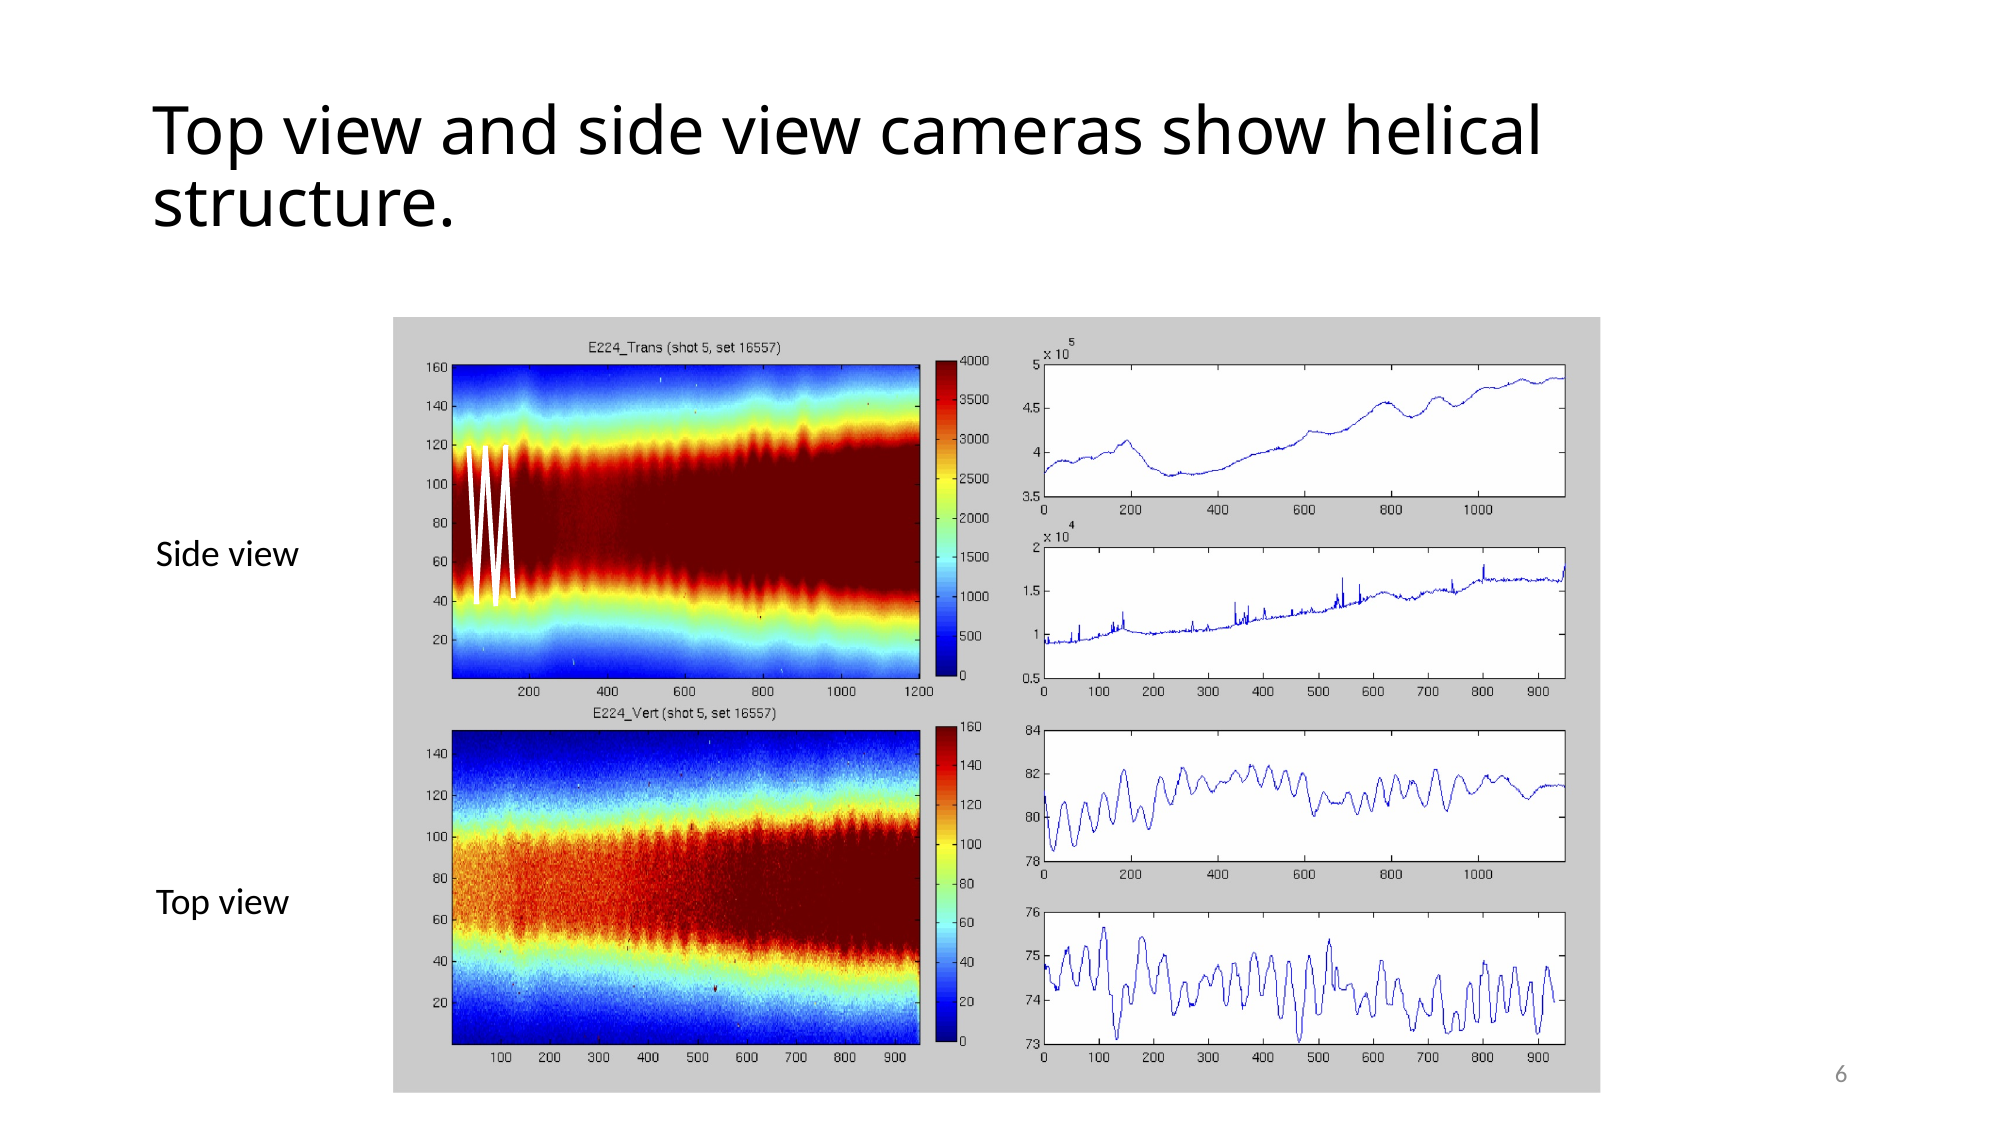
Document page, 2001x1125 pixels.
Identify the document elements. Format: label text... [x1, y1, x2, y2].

picture [393, 317, 1601, 1094]
title Top view and side view cameras show helical structure. [137, 59, 1863, 278]
text_box Top view [141, 869, 305, 930]
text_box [507, 445, 514, 598]
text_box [485, 445, 496, 607]
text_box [478, 445, 486, 605]
slide_number 6 [1412, 1042, 1863, 1103]
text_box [495, 444, 507, 605]
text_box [468, 445, 478, 605]
text_box Side view [141, 521, 315, 582]
